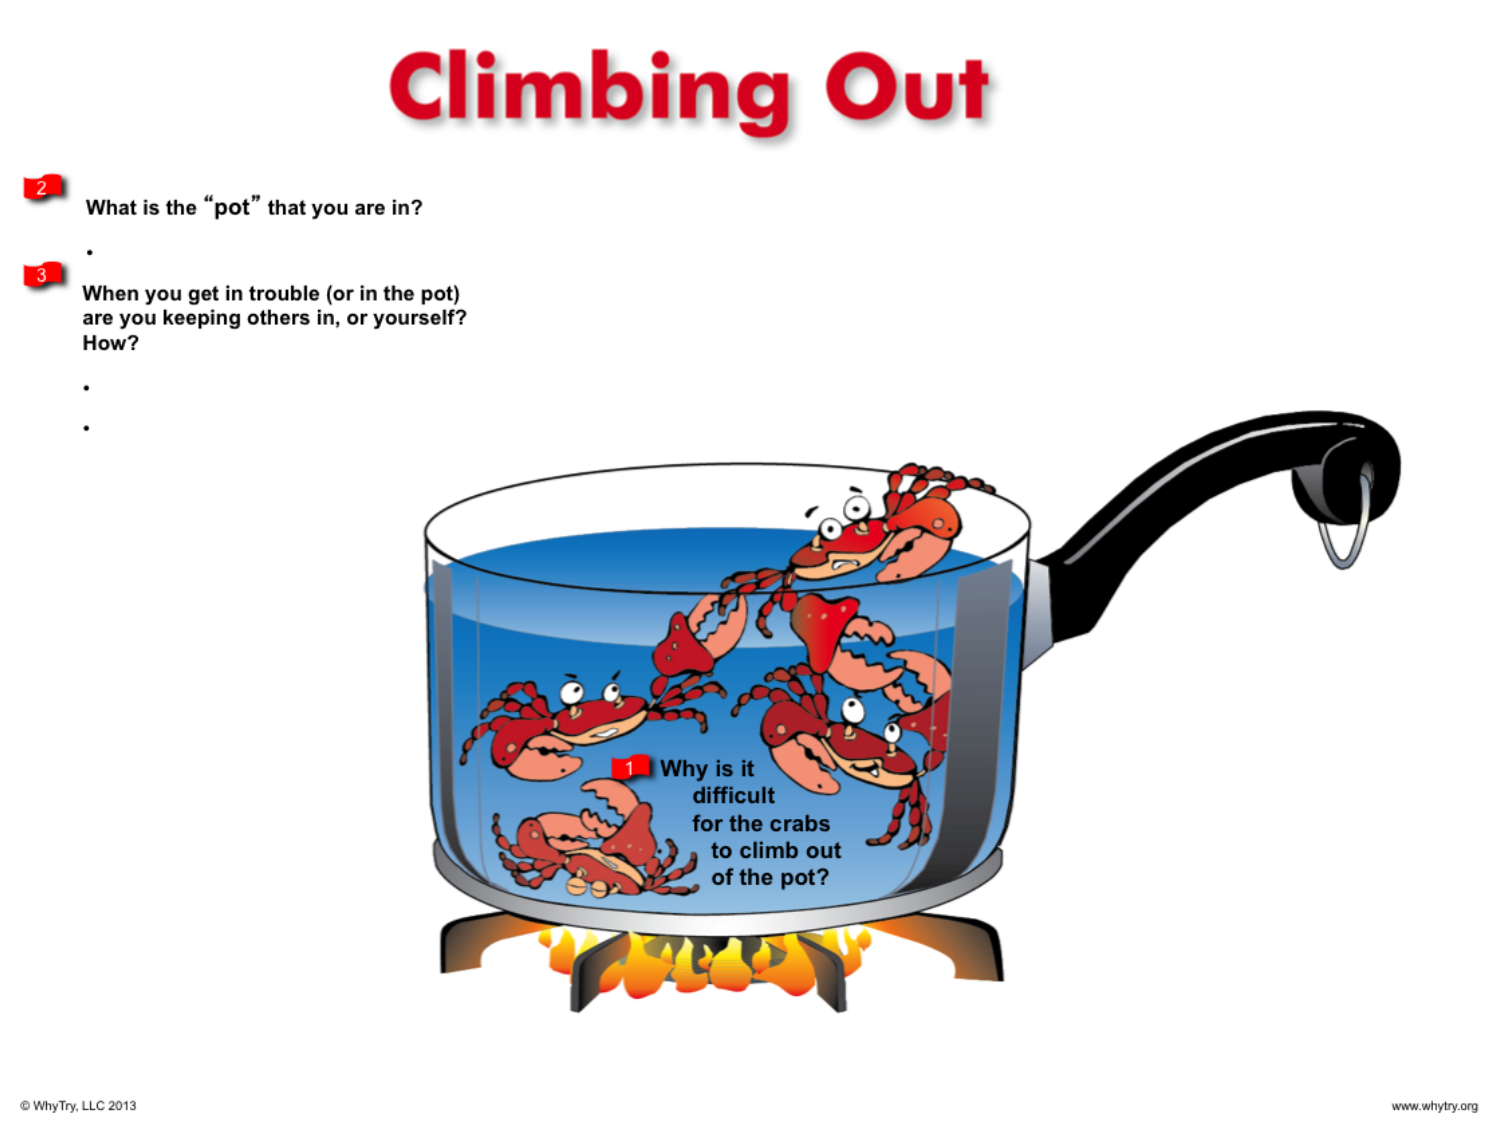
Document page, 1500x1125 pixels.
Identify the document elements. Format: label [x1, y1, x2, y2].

text_box [0, 0, 1500, 1125]
